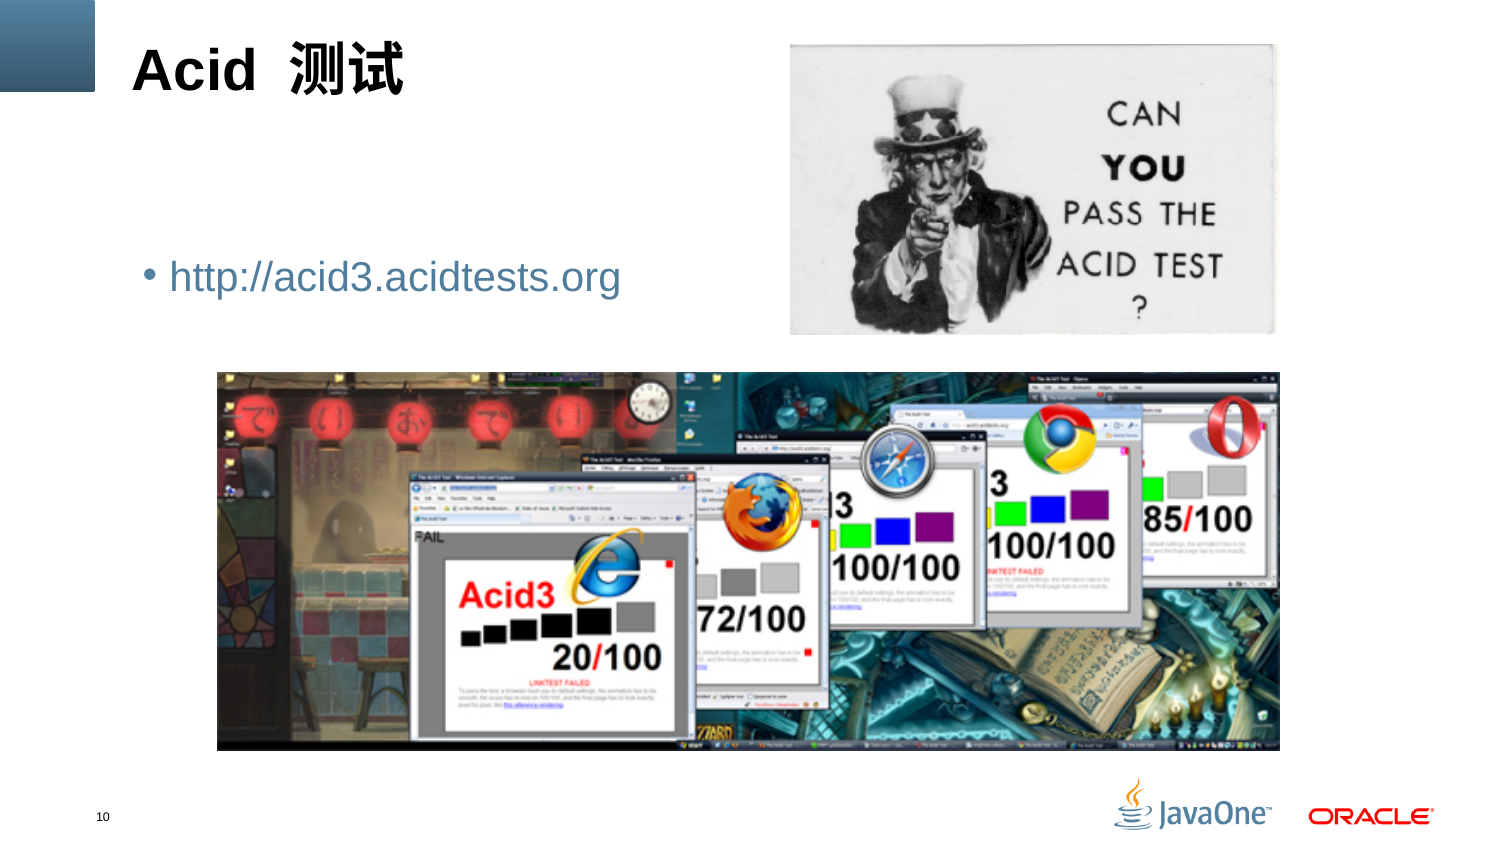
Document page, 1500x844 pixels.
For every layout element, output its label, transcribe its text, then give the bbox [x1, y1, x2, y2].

picture [216, 372, 1281, 751]
list http://acid3.acidtests.org [131, 249, 1482, 753]
picture [790, 43, 1280, 336]
picture [1097, 761, 1288, 844]
title Acid 测试 [131, 40, 1482, 107]
picture [1293, 792, 1445, 840]
